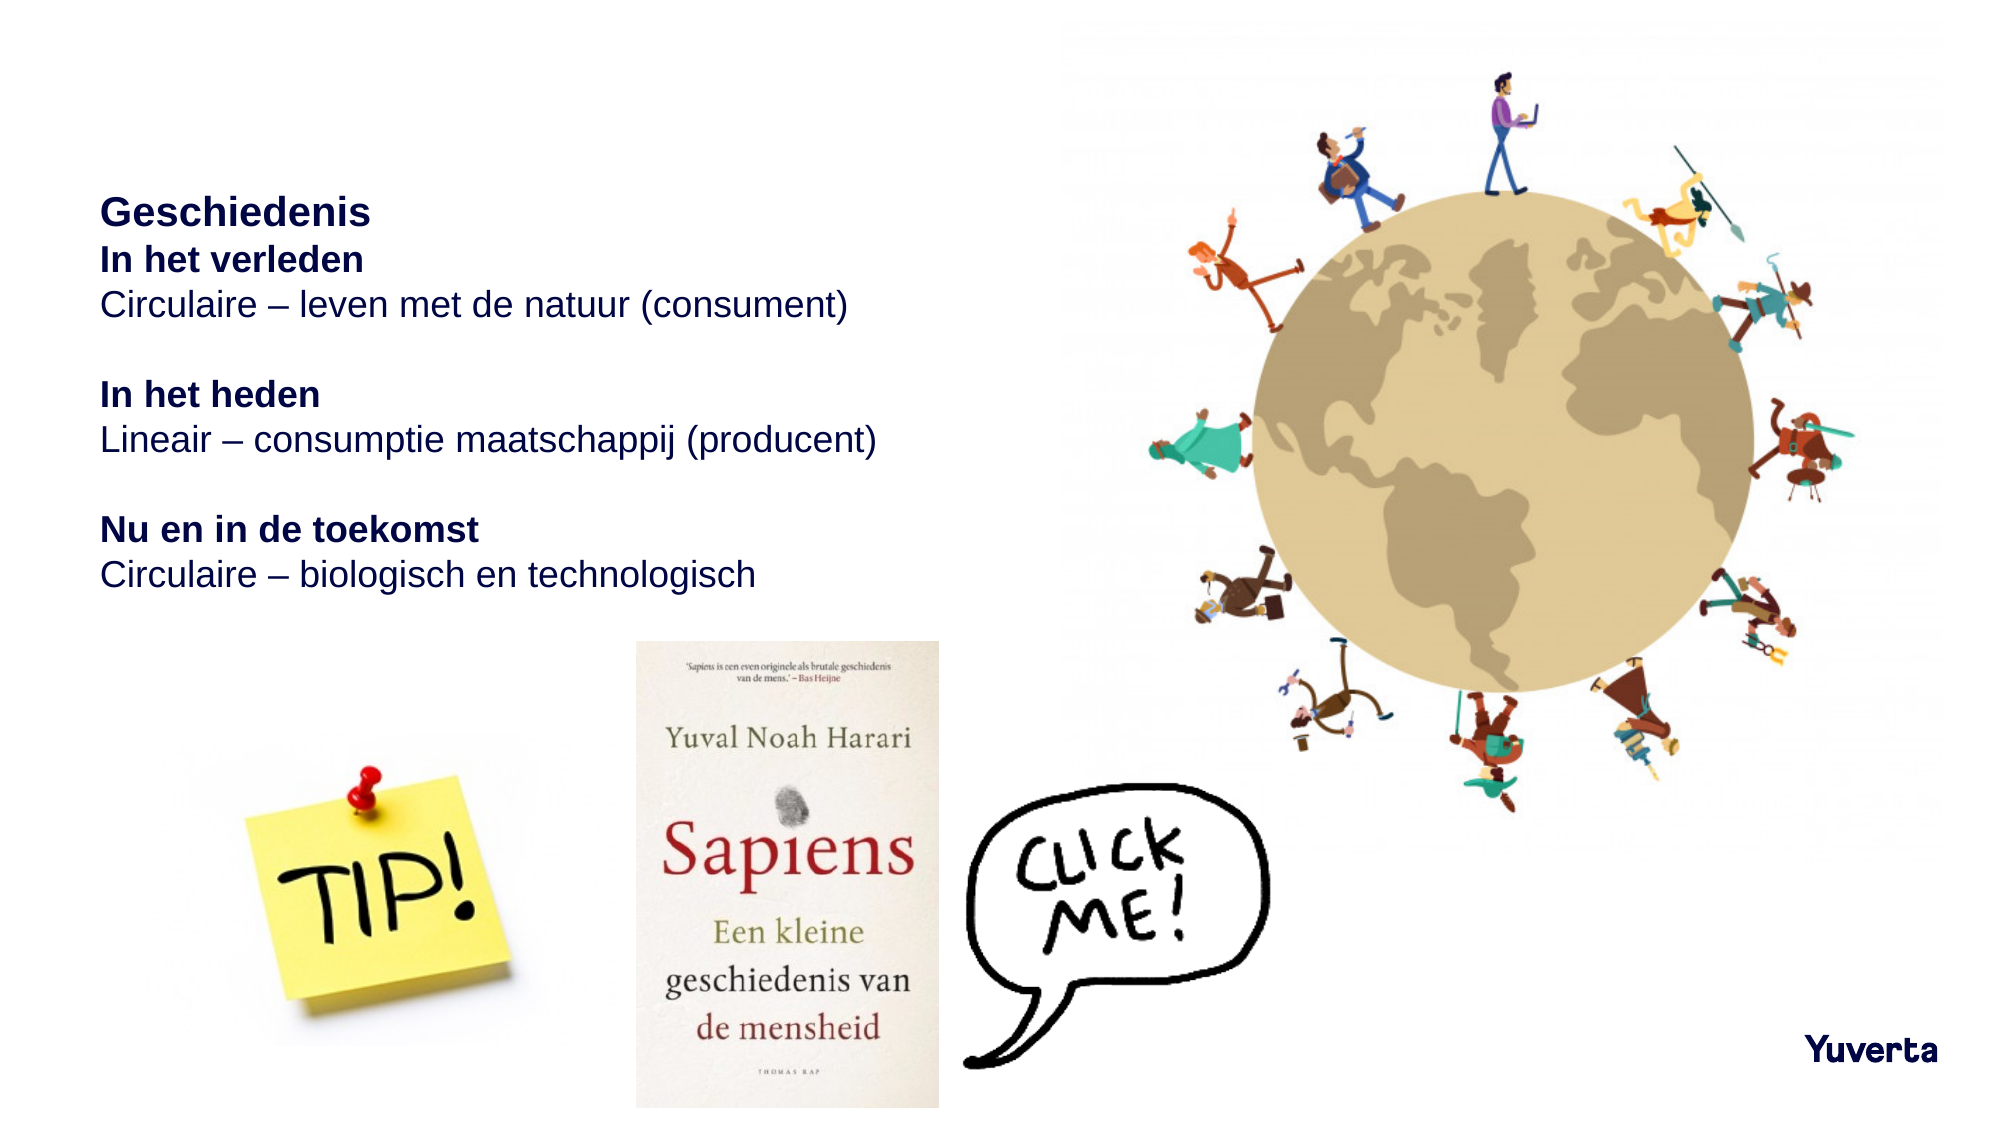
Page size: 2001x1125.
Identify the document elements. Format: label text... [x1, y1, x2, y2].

picture [902, 19, 1943, 1106]
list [636, 641, 939, 1108]
picture [146, 733, 616, 1046]
title Geschiedenis [99, 44, 758, 235]
list In het verleden Circulaire – leven met de natuur (consument) In het heden Lineair – consumptie maatschappij (producent) Nu en in de toekomst Circulaire – biologisch en technologisch [99, 235, 882, 1005]
